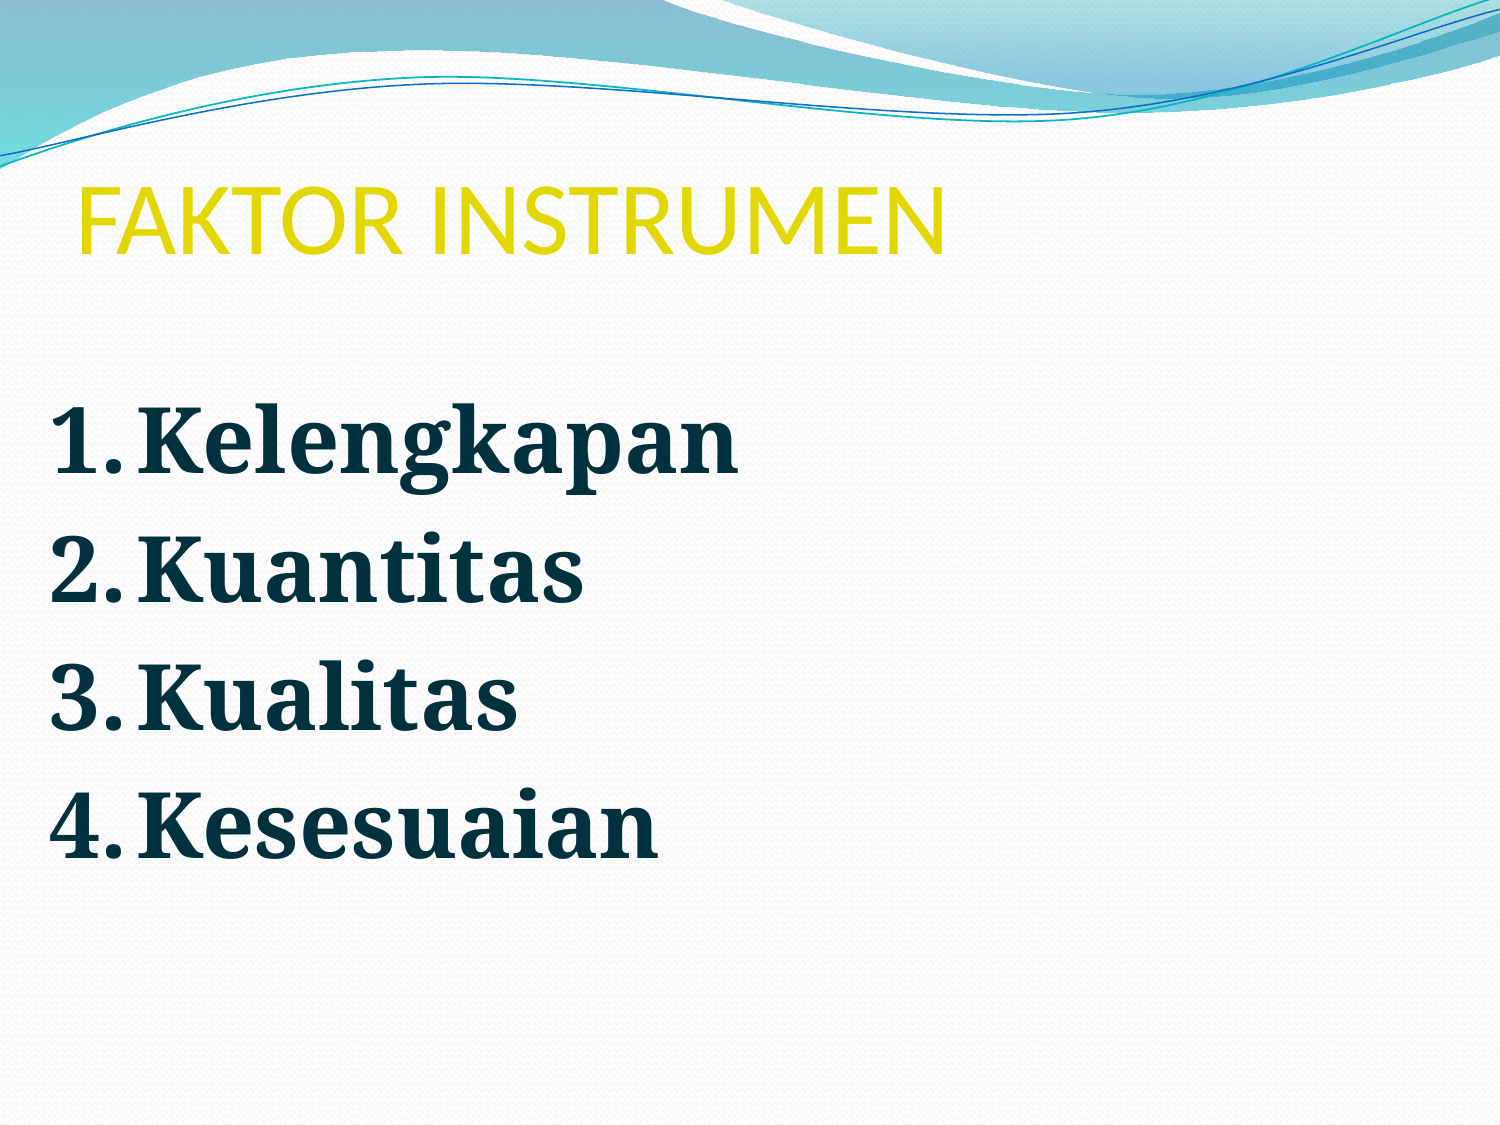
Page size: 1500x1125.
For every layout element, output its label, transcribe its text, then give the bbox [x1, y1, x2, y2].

title FAKTOR INSTRUMEN [75, 40, 1451, 275]
list 1. Kelengkapan 2. Kuantitas 3. Kualitas 4. Kesesuaian [34, 375, 912, 988]
